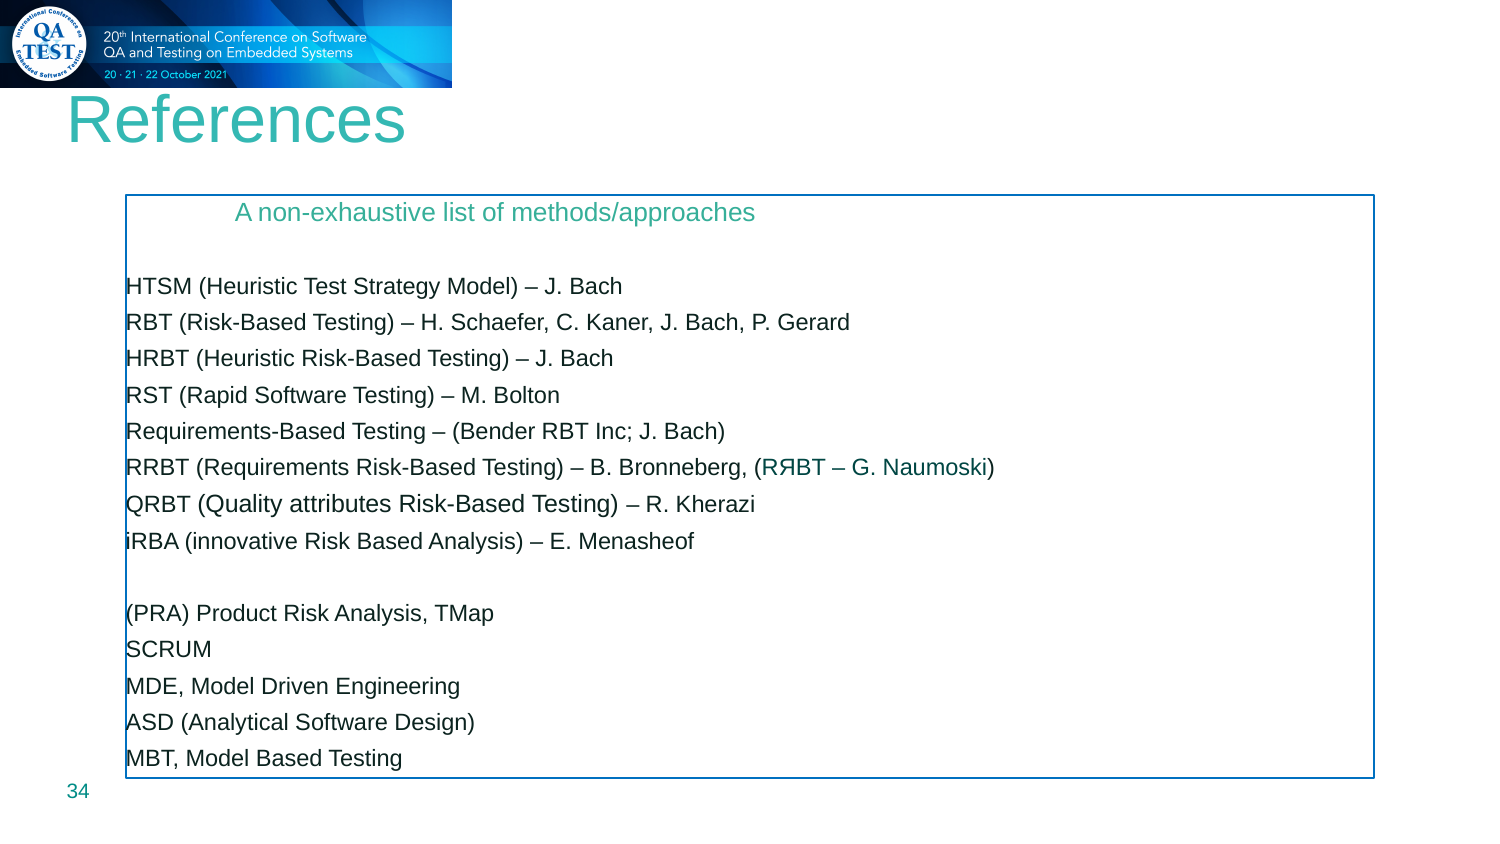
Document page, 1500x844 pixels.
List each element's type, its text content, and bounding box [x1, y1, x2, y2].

picture [314, 46, 452, 83]
title References [66, 83, 1373, 158]
text_box A non-exhaustive list of methods/approaches HTSM (Heuristic Test Strategy Model) – J. Bach RBT (Risk-Based Testing) – H. Schaefer, C. Kaner, J. Bach, P. Gerard HRBT (Heuristic Risk-Based Testing) – J. Bach RST (Rapid Software Testing) – M. Bolton Requirements-Based Testing – (Bender RBT Inc; J. Bach) RRBT (Requirements Risk-Based Testing) – B. Bronneberg, (RЯBT – G. Naumoski) QRBT (Quality attributes Risk-Based Testing) – R. Kherazi iRBA (innovative Risk Based Analysis) – E. Menasheof (PRA) Product Risk Analysis, TMap SCRUM MDE, Model Driven Engineering ASD (Analytical Software Design) MBT, Model Based Testing [124, 193, 1376, 780]
picture [0, 0, 452, 88]
slide_number 34 [66, 778, 112, 801]
